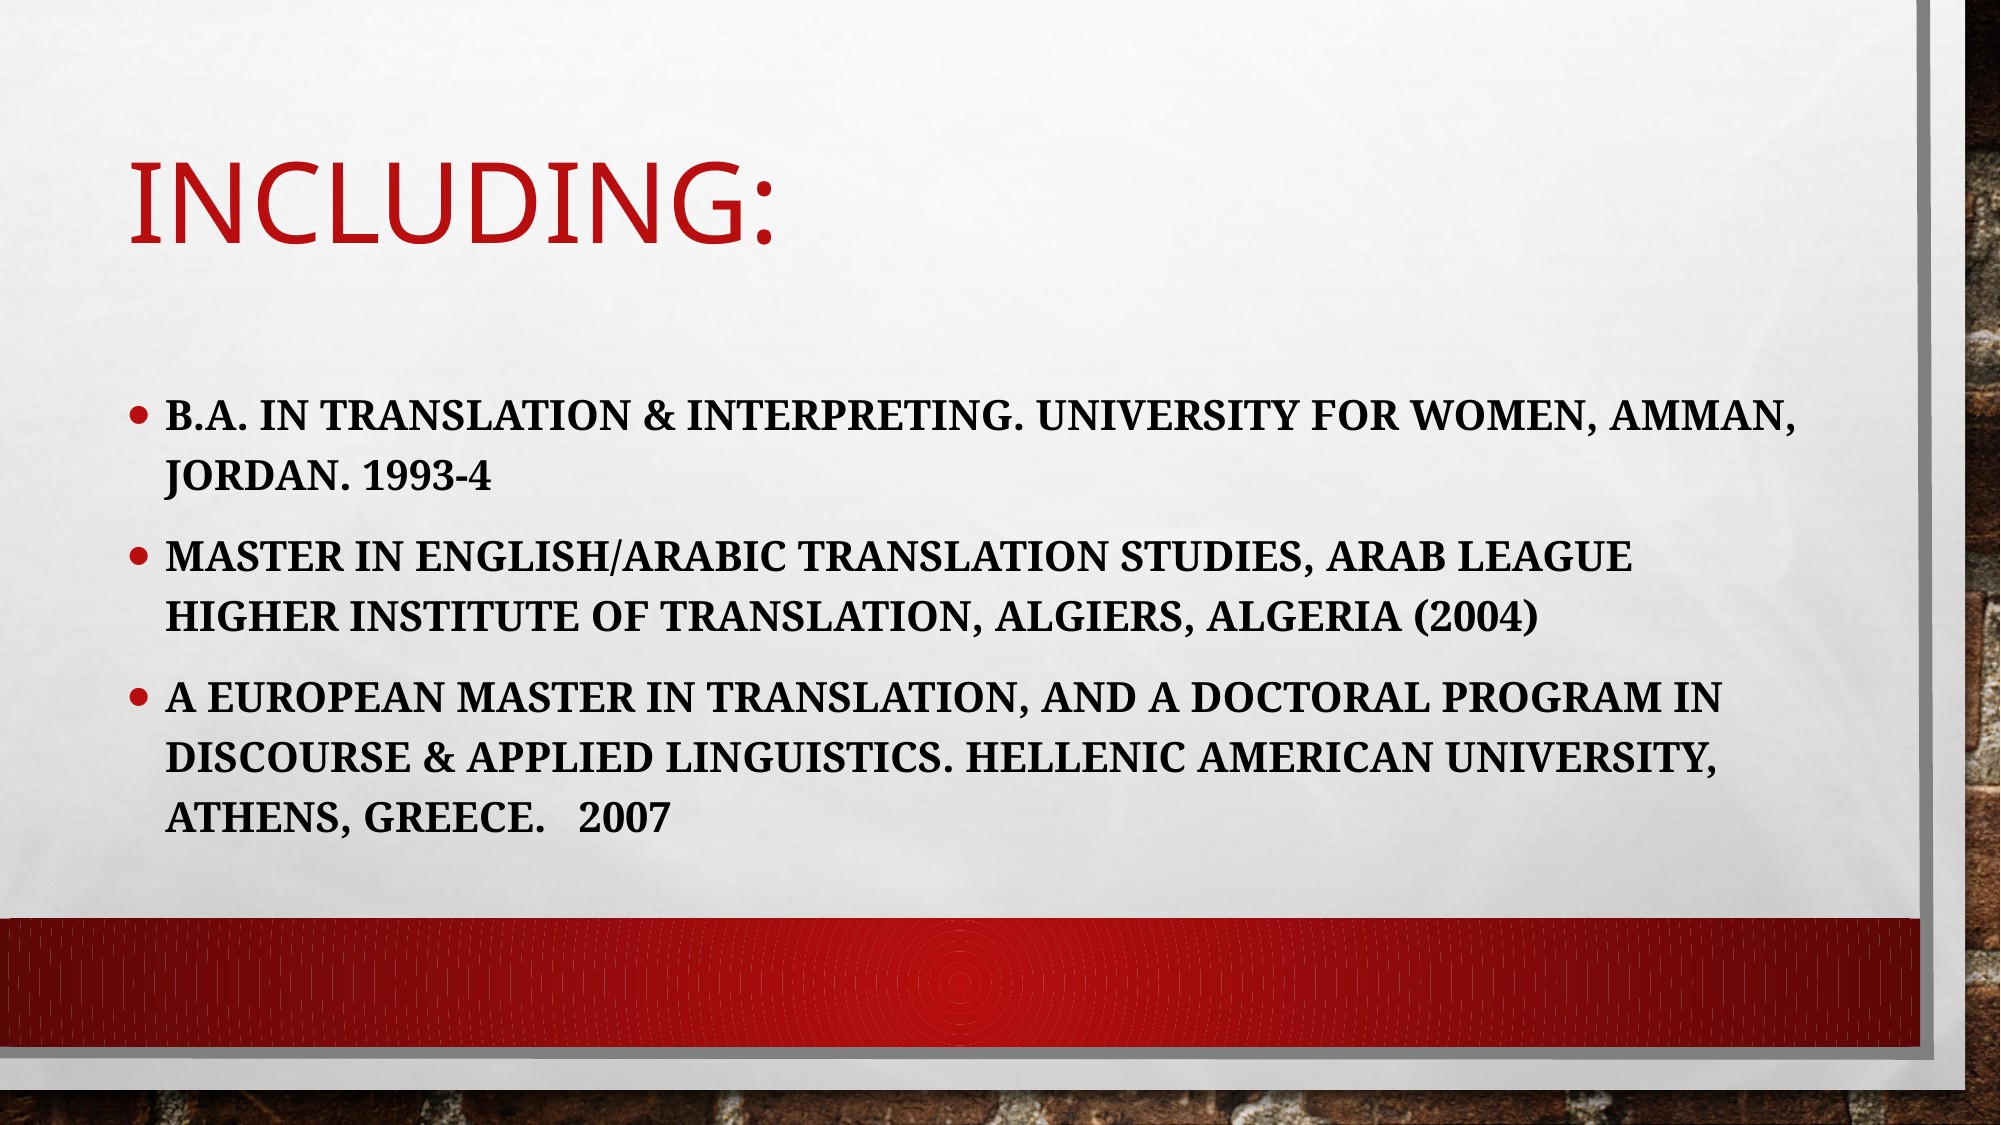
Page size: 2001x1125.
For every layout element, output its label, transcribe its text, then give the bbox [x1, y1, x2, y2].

list B.A. in Translation & Interpreting. University for Women, Amman, Jordan. 1993-4 Master in English/Arabic Translation Studies, Arab League Higher Institute of Translation, Algiers, Algeria (2004) A European Master in Translation, and a Doctoral Program in Discourse & Applied Linguistics. Hellenic American University, Athens, Greece. 2007 [112, 338, 1818, 882]
title including: [112, 112, 1818, 302]
picture [0, 0, 2000, 1125]
